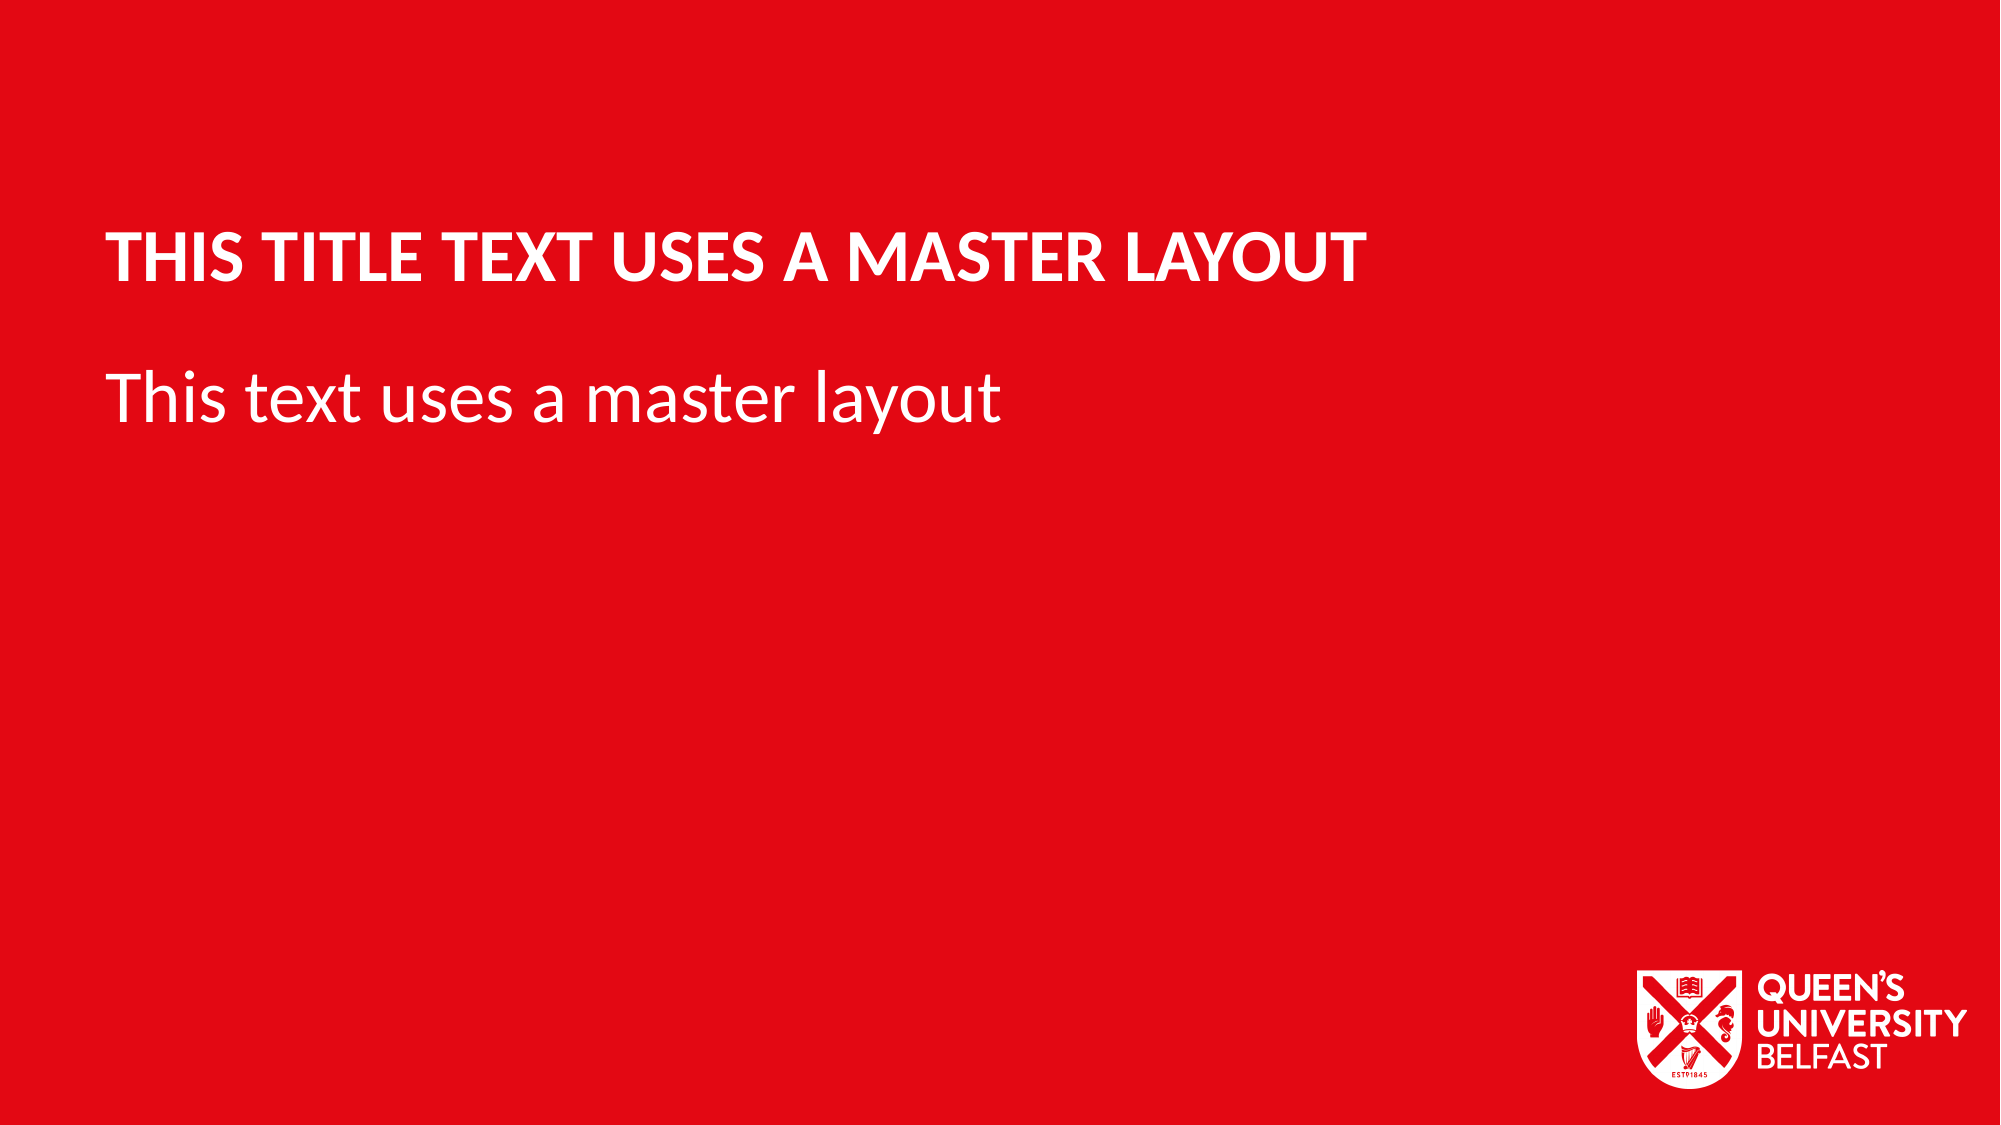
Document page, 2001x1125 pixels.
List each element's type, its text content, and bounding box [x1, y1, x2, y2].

picture [1637, 970, 1967, 1089]
list This text uses a master layout [90, 350, 1527, 931]
title This title Text uses a master layout [90, 191, 1528, 281]
